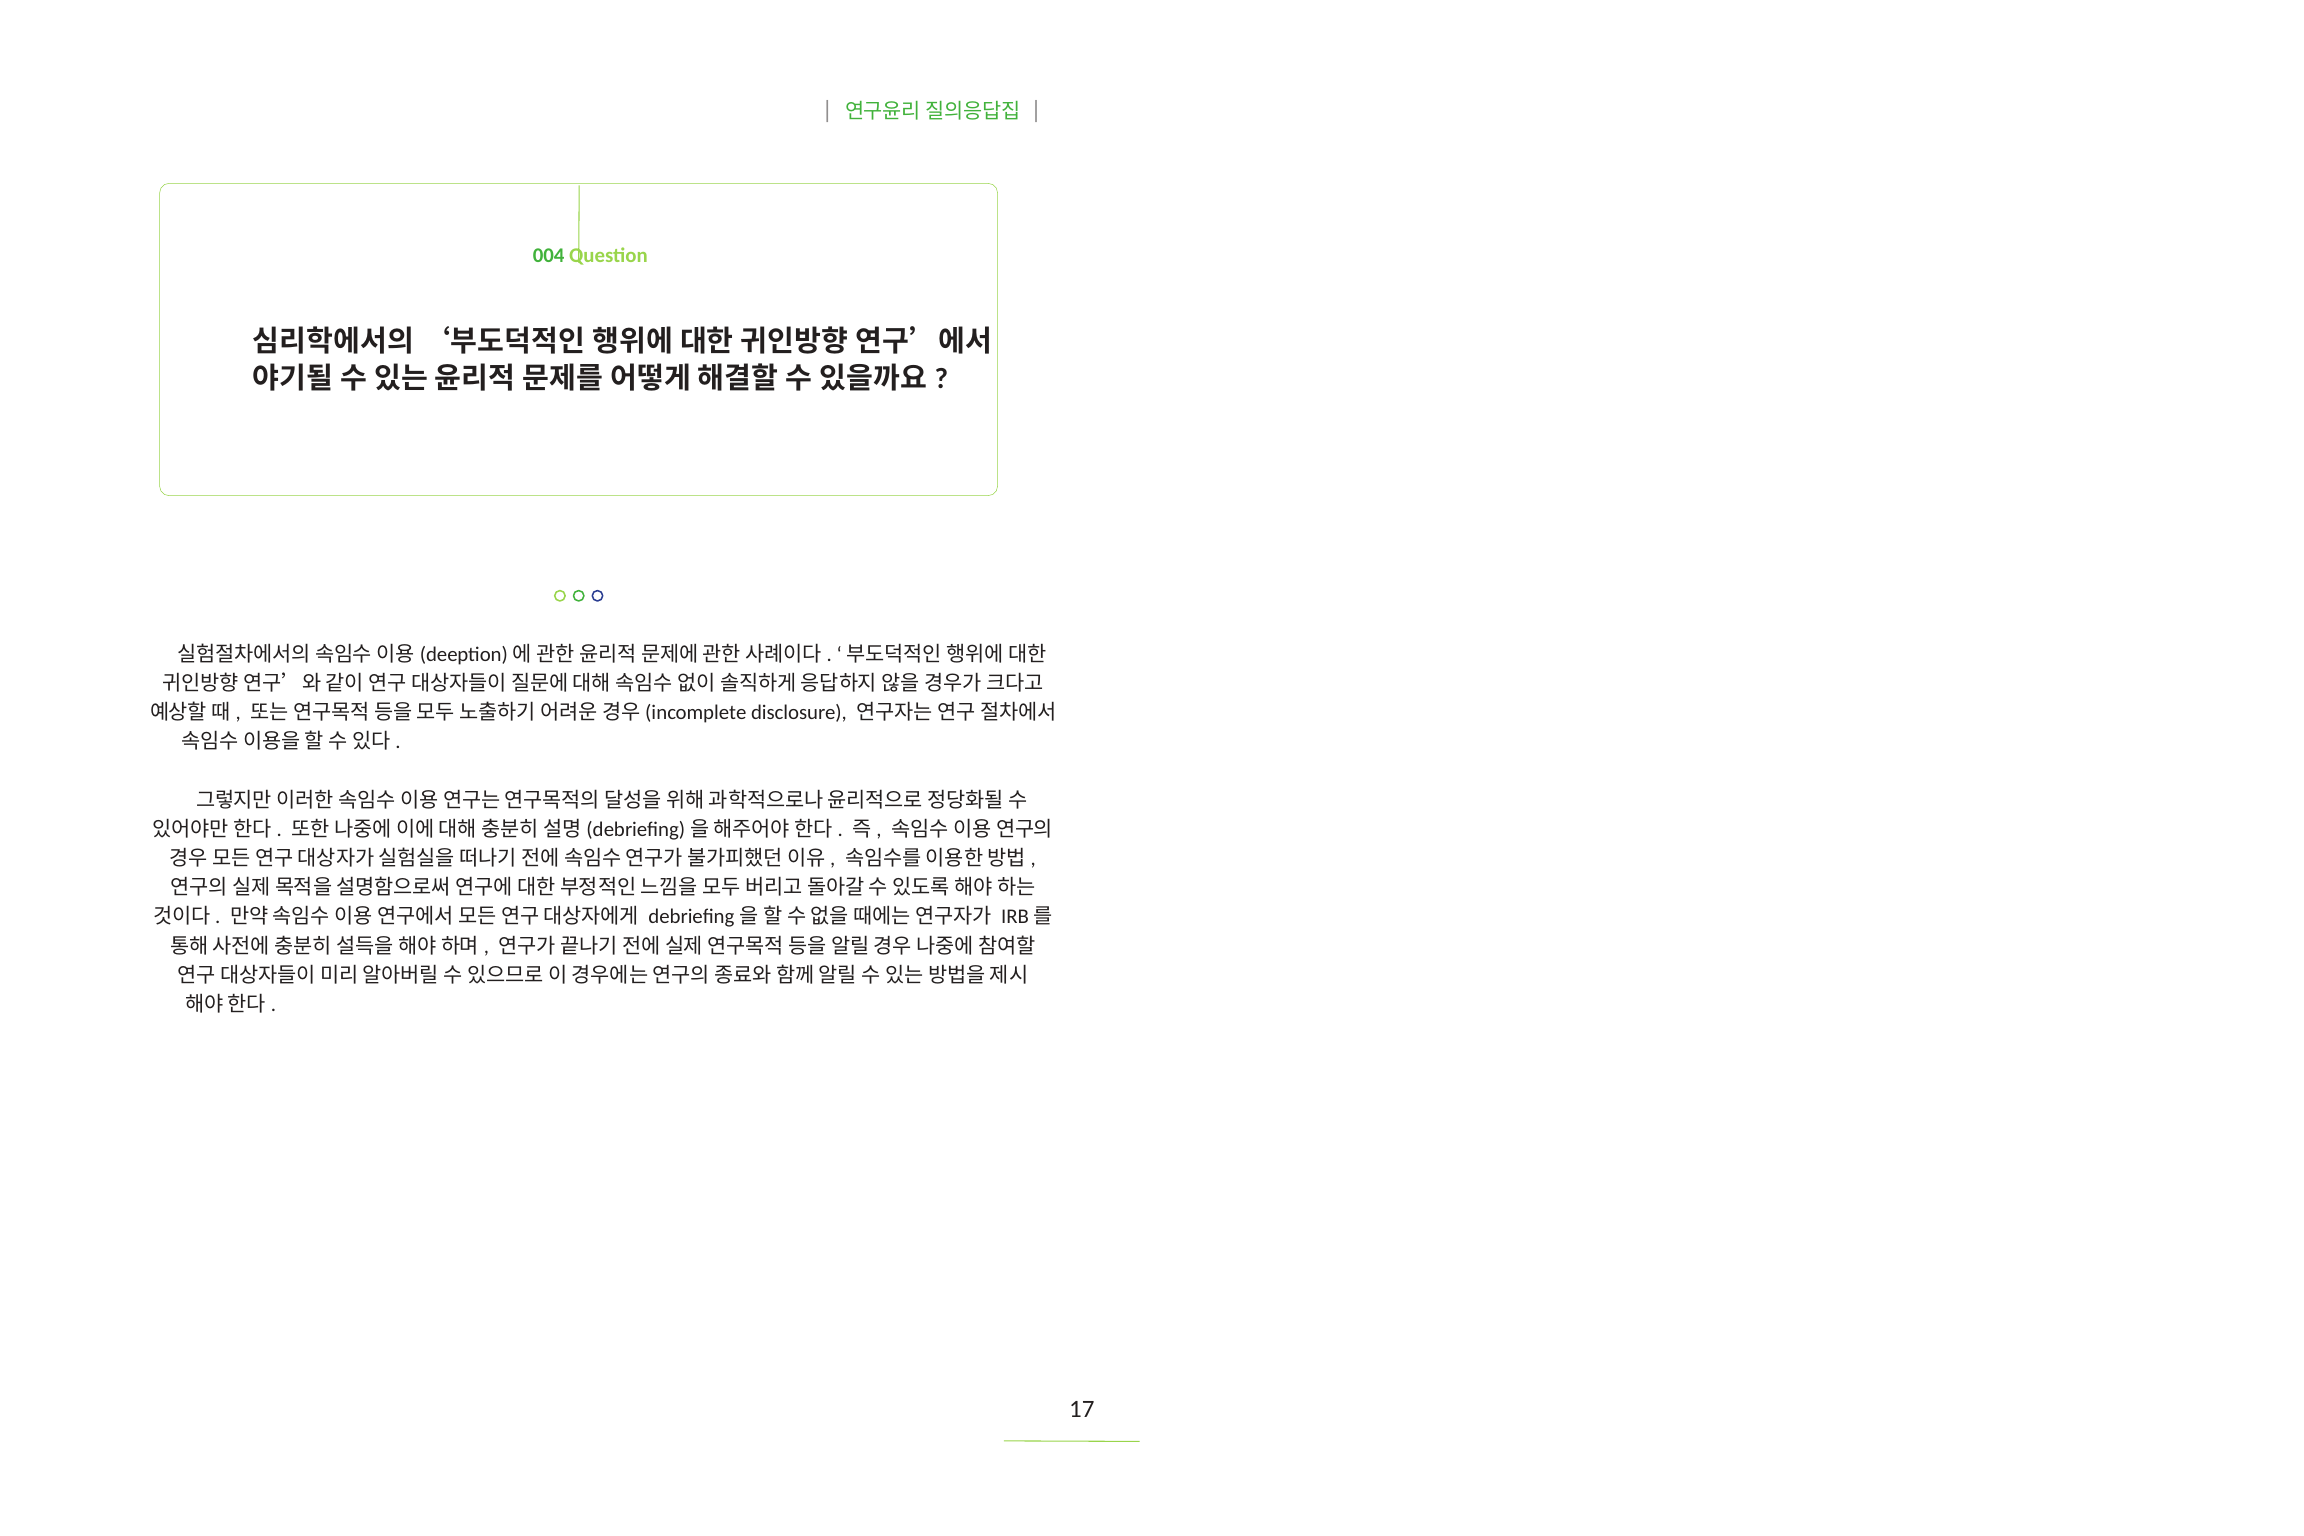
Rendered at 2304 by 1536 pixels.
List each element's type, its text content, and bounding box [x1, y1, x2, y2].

text_box 그렇지만 이러한 속임수 이용 연구는 연구목적의 달성을 위해 과학적으로나 윤리적으로 정당화될 수 [181, 779, 1043, 808]
text_box [591, 589, 604, 602]
text_box 실험절차에서의 속임수 이용(deeption)에 관한 윤리적 문제에 관한 사례이다. ‘부도덕적인 행위에 대한 [162, 632, 1062, 673]
text_box 속임수 이용을 할 수 있다. [166, 720, 416, 761]
text_box 것이다. 만약 속임수 이용 연구에서 모든 연구 대상자에게 debriefing을 할 수 없을 때에는 연구자가 IRB를 [138, 895, 1068, 936]
text_box [572, 589, 585, 602]
text_box 연구 대상자들이 미리 알아버릴 수 있으므로 이 경우에는 연구의 종료와 함께 알릴 수 있는 방법을 제시 [162, 954, 1043, 994]
text_box 예상할 때, 또는 연구목적 등을 모두 노출하기 어려운 경우(incomplete disclosure), 연구자는 연구 절차에서 [135, 691, 1071, 731]
text_box 004 Question 심리학에서의 ‘부도덕적인 행위에 대한 귀인방향 연구’에서 야기될 수 있는 윤리적 문제를 어떻게 해결할 수 있을까요? [157, 181, 1000, 498]
text_box 경우 모든 연구 대상자가 실험실을 떠나기 전에 속임수 연구가 불가피했던 이유, 속임수를 이용한 방법, [155, 837, 1051, 866]
text_box 귀인방향 연구’와 같이 연구 대상자들이 질문에 대해 속임수 없이 솔직하게 응답하지 않을 경우가 크다고 [147, 662, 1058, 691]
text_box 있어야만 한다. 또한 나중에 이에 대해 충분히 설명(debriefing)을 해주어야 한다. 즉, 속임수 이용 연구의 [138, 808, 1068, 848]
text_box 17 [1054, 1385, 1110, 1431]
text_box 통해 사전에 충분히 설득을 해야 하며, 연구가 끝나기 전에 실제 연구목적 등을 알릴 경우 나중에 참여할 [155, 924, 1051, 965]
text_box | 연구윤리 질의응답집 | [806, 86, 1057, 132]
text_box 연구의 실제 목적을 설명함으로써 연구에 대한 부정적인 느낌을 모두 버리고 돌아갈 수 있도록 해야 하는 [155, 866, 1051, 895]
text_box 해야 한다. [170, 983, 292, 1023]
text_box [553, 589, 566, 602]
